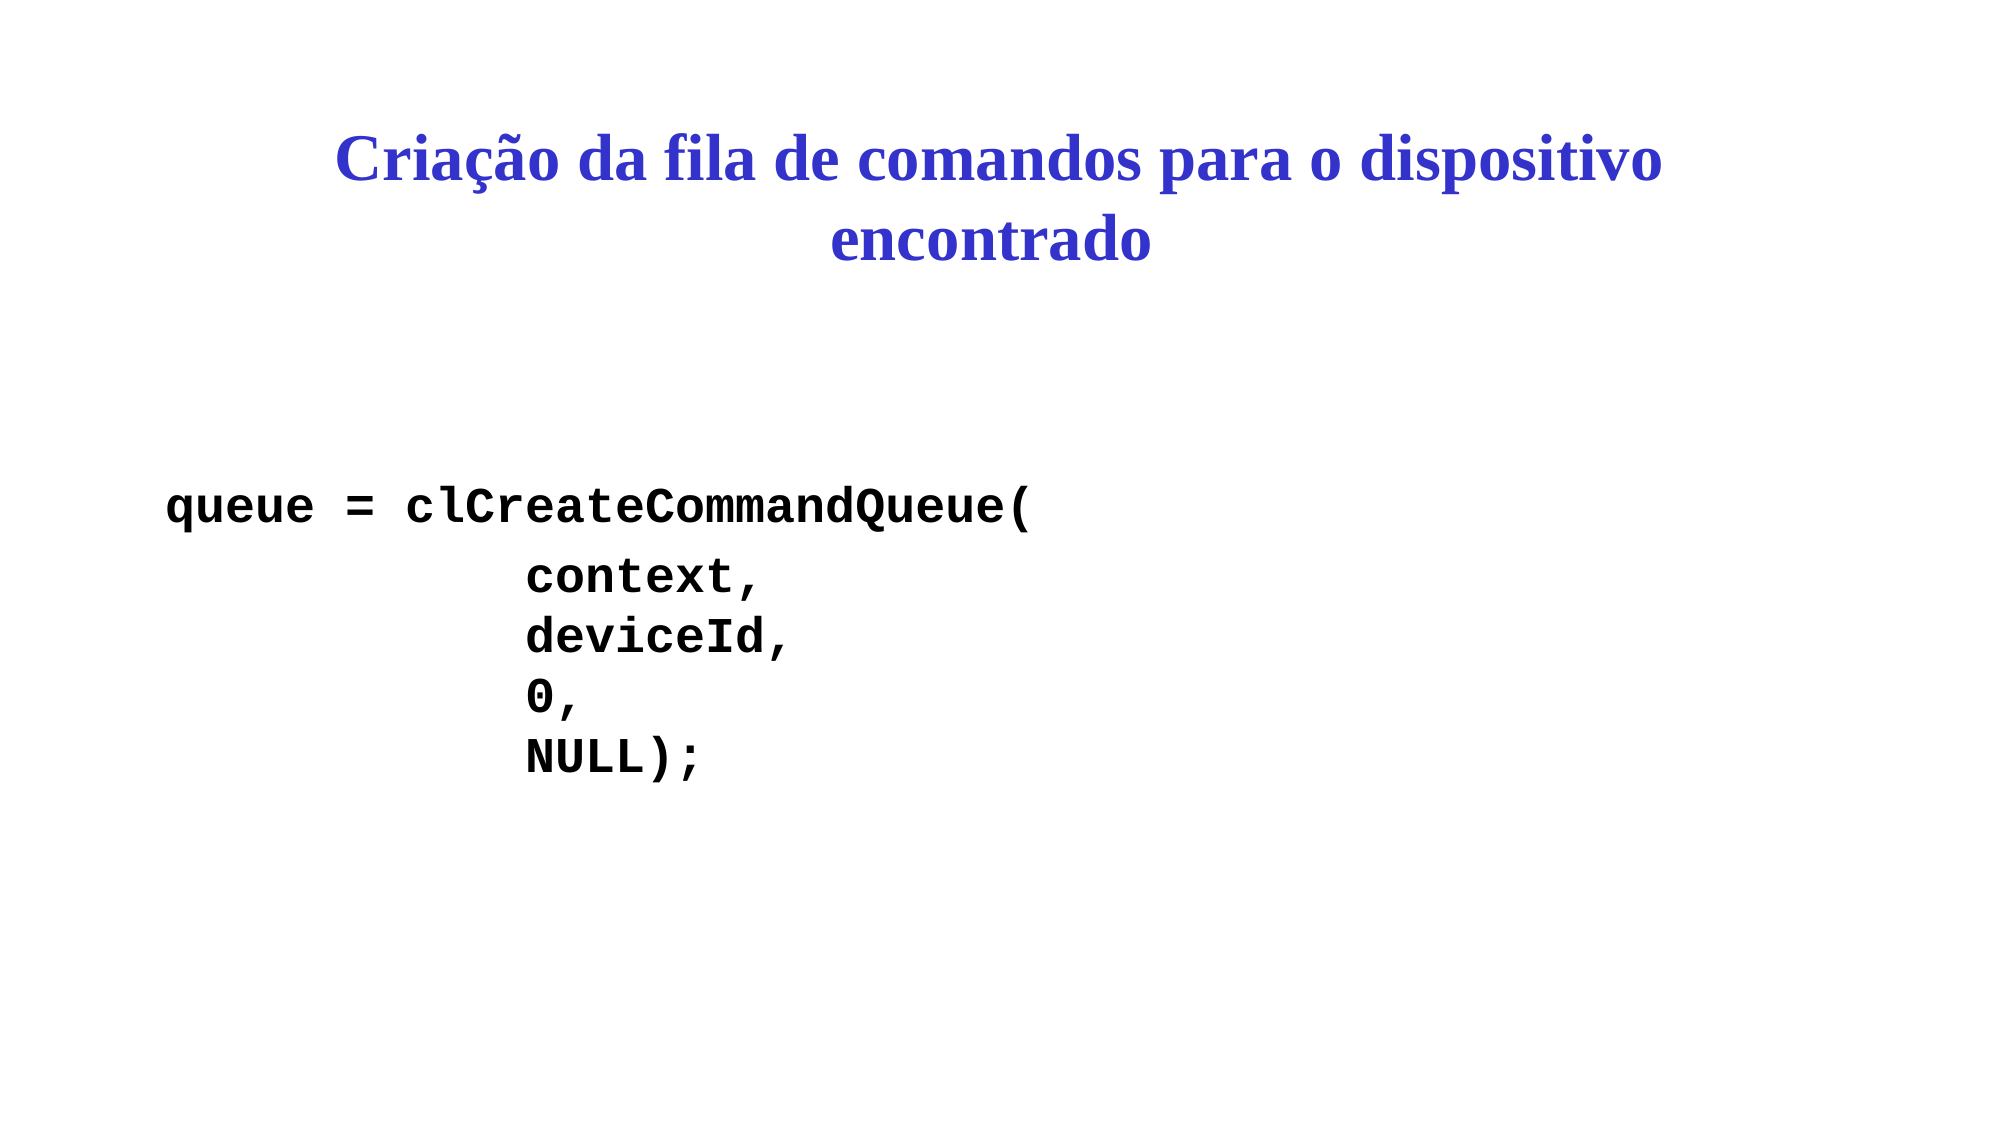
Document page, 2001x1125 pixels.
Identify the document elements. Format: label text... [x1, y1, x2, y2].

list queue = clCreateCommandQueue( context, deviceId, 0, NULL); [150, 324, 1850, 1000]
title Criação da fila de comandos para o dispositivo encontrado [150, 99, 1850, 288]
